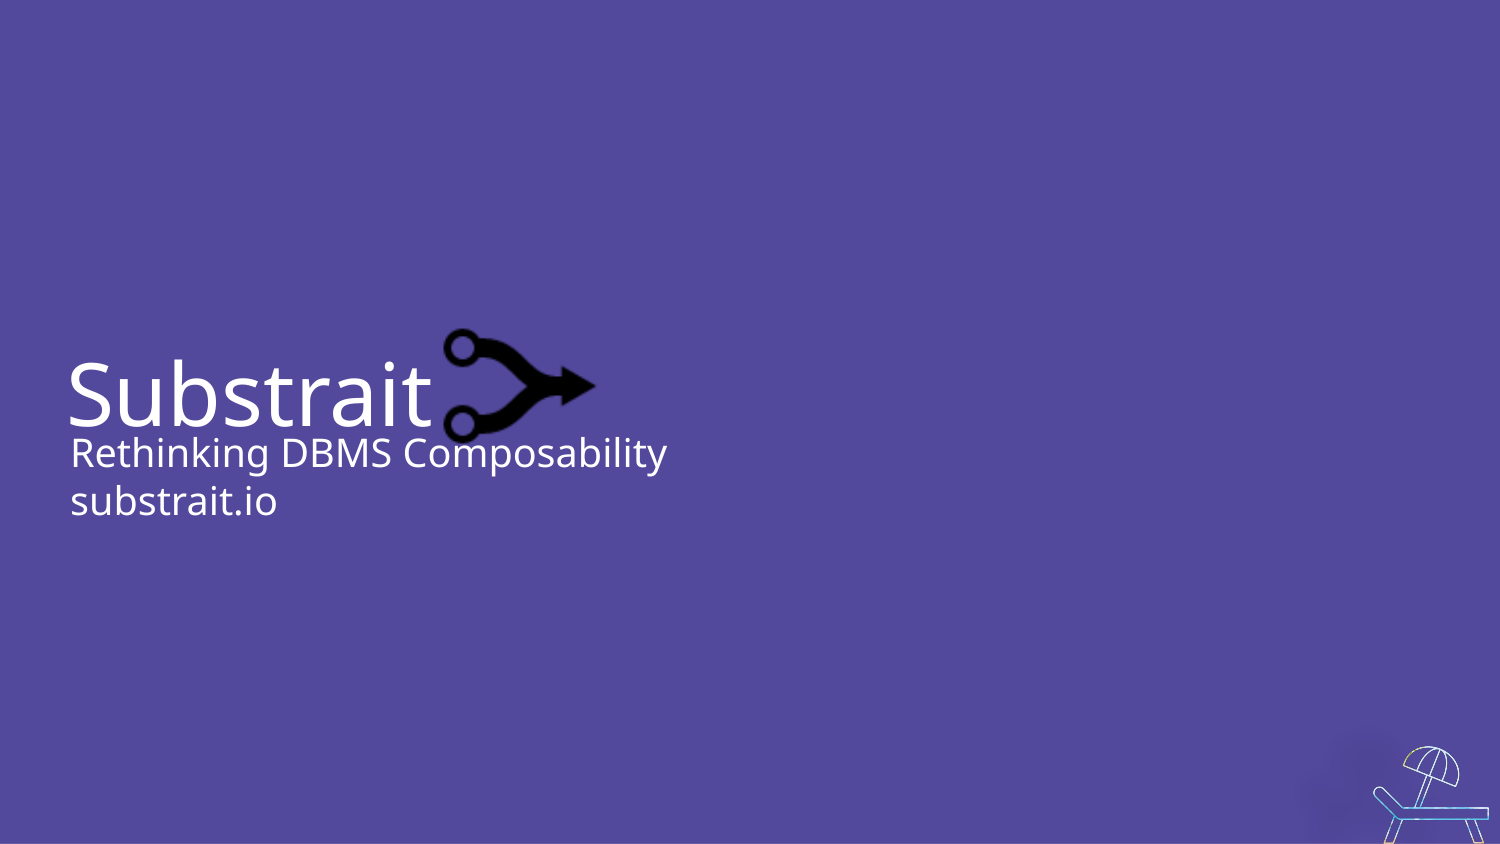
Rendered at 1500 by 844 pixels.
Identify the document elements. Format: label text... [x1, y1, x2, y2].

title Substrait [51, 122, 1449, 459]
picture [425, 291, 616, 482]
picture [1373, 746, 1489, 844]
subtitle Rethinking DBMS Composability substrait.io [55, 459, 694, 540]
